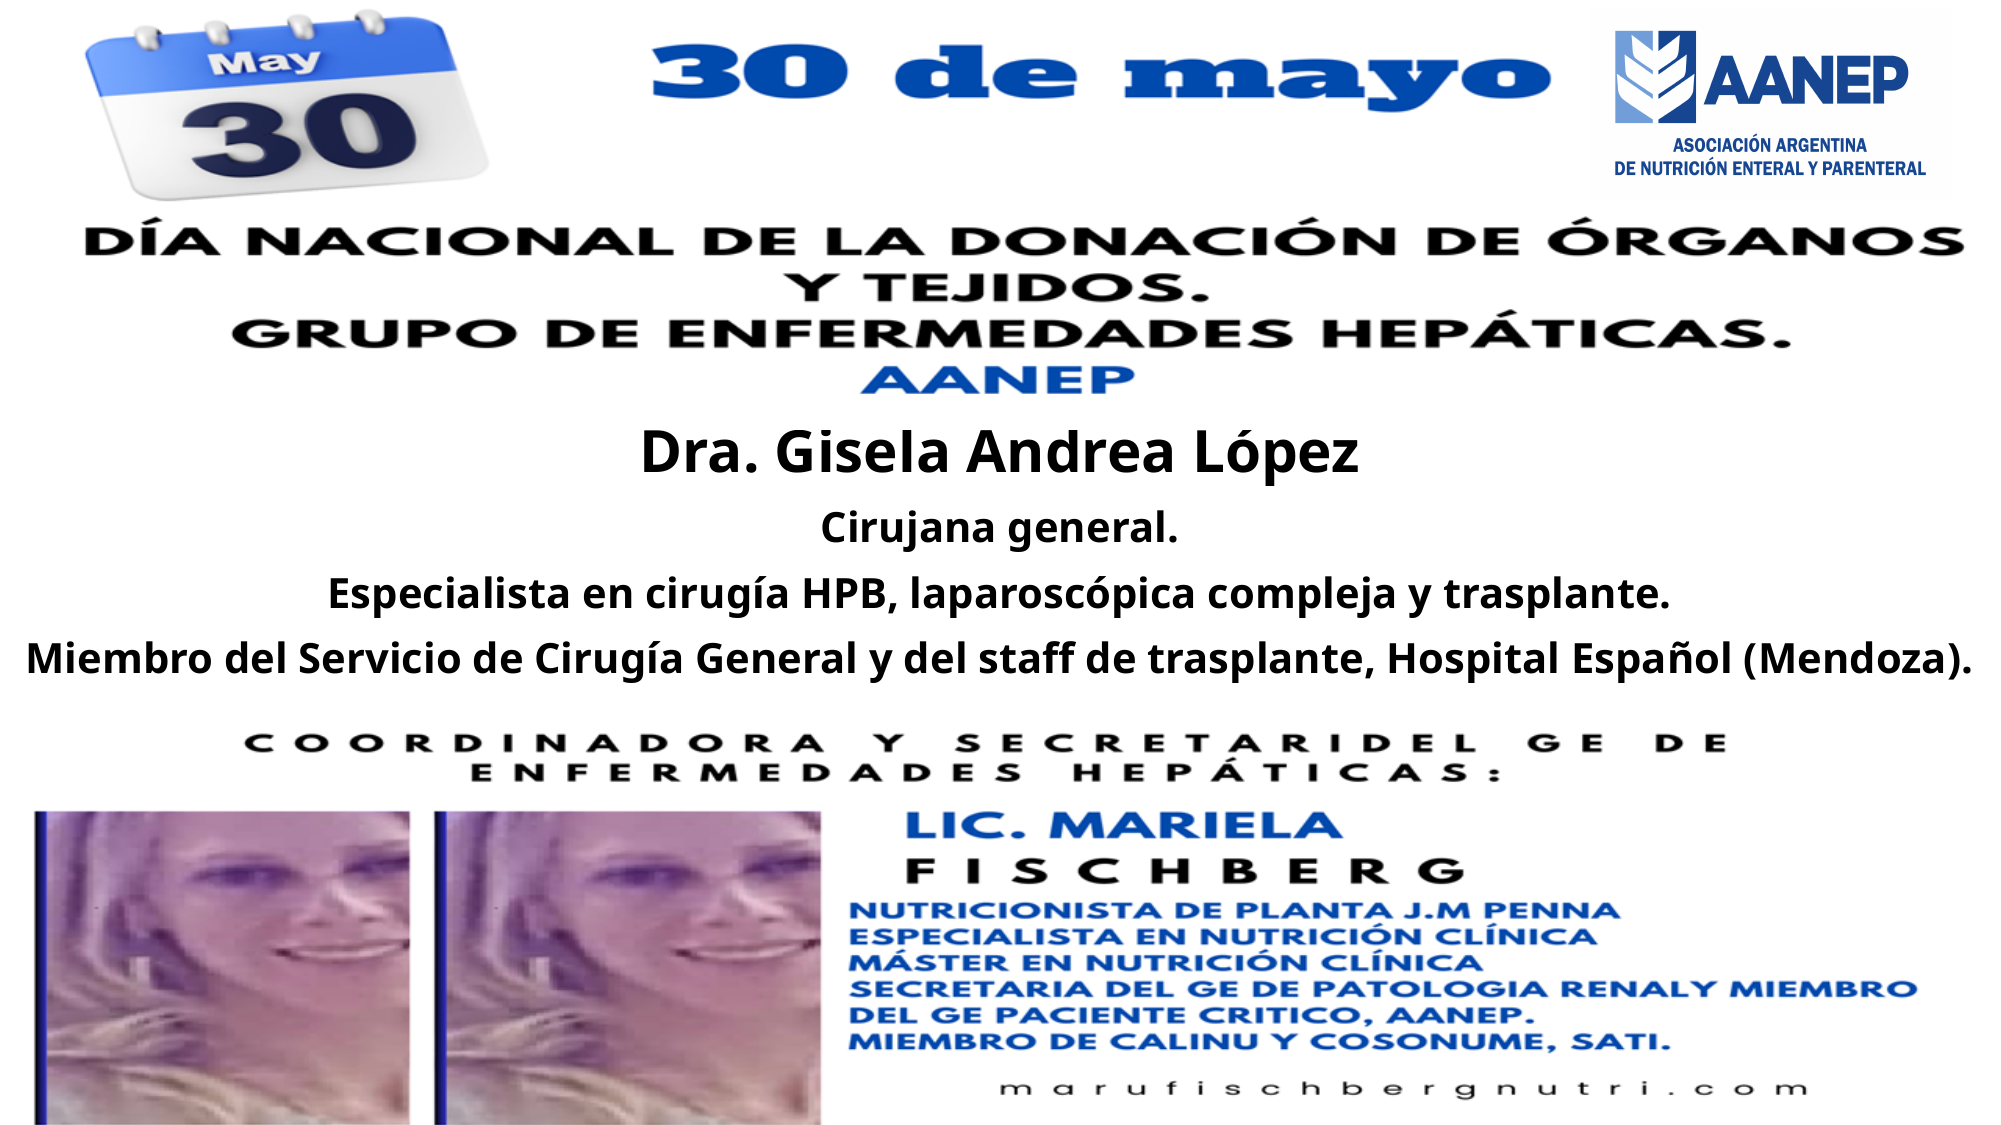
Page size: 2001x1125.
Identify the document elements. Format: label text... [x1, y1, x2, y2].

list Dra. Gisela Andrea López Cirujana general. Especialista en cirugía HPB, laparoscópica compleja y trasplante. Miembro del Servicio de Cirugía General y del staff de trasplante, Hospital Español (Mendoza). [0, 430, 2000, 684]
picture [0, 0, 2000, 430]
picture [0, 684, 2000, 1125]
